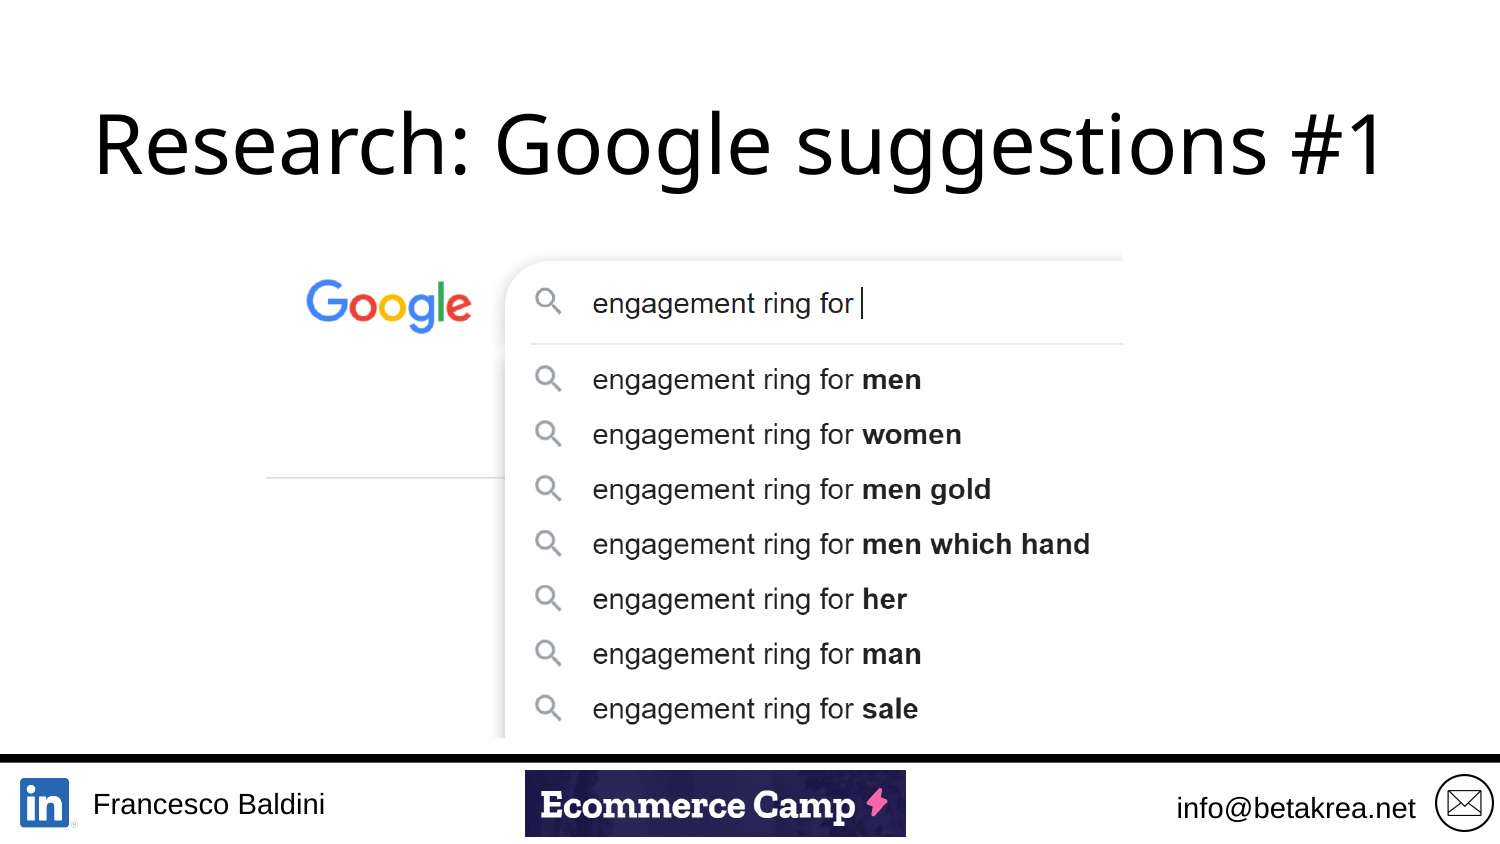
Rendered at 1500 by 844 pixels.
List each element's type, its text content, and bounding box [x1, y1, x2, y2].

text_box info@betakrea.net [1161, 774, 1434, 833]
text_box Research: Google suggestions #1 [78, 61, 1449, 207]
picture [266, 225, 1123, 738]
picture [1435, 774, 1494, 833]
picture [20, 778, 79, 828]
text_box Francesco Baldini [77, 770, 342, 836]
picture [525, 770, 907, 837]
text_box [0, 754, 1500, 763]
